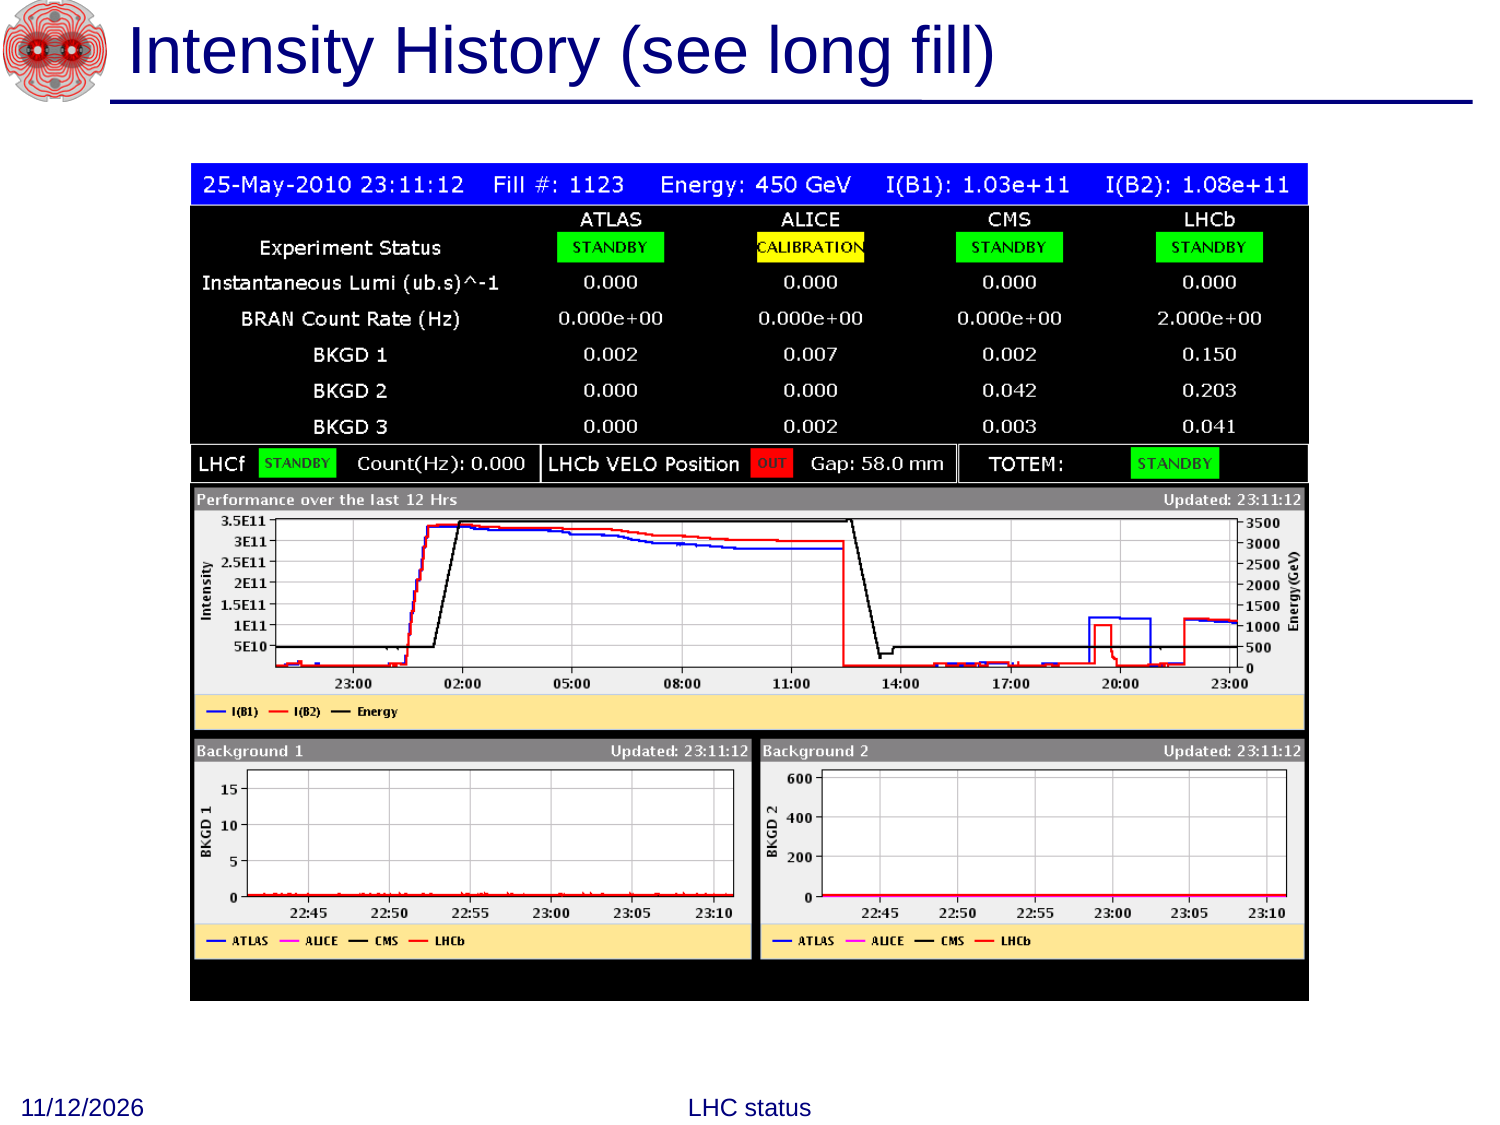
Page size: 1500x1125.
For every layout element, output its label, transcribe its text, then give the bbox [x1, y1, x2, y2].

title Intensity History (see long fill) [111, 3, 1463, 91]
picture [0, 0, 108, 103]
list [74, 162, 1426, 1002]
footer LHC status [512, 1087, 988, 1125]
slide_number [5, 1085, 356, 1125]
